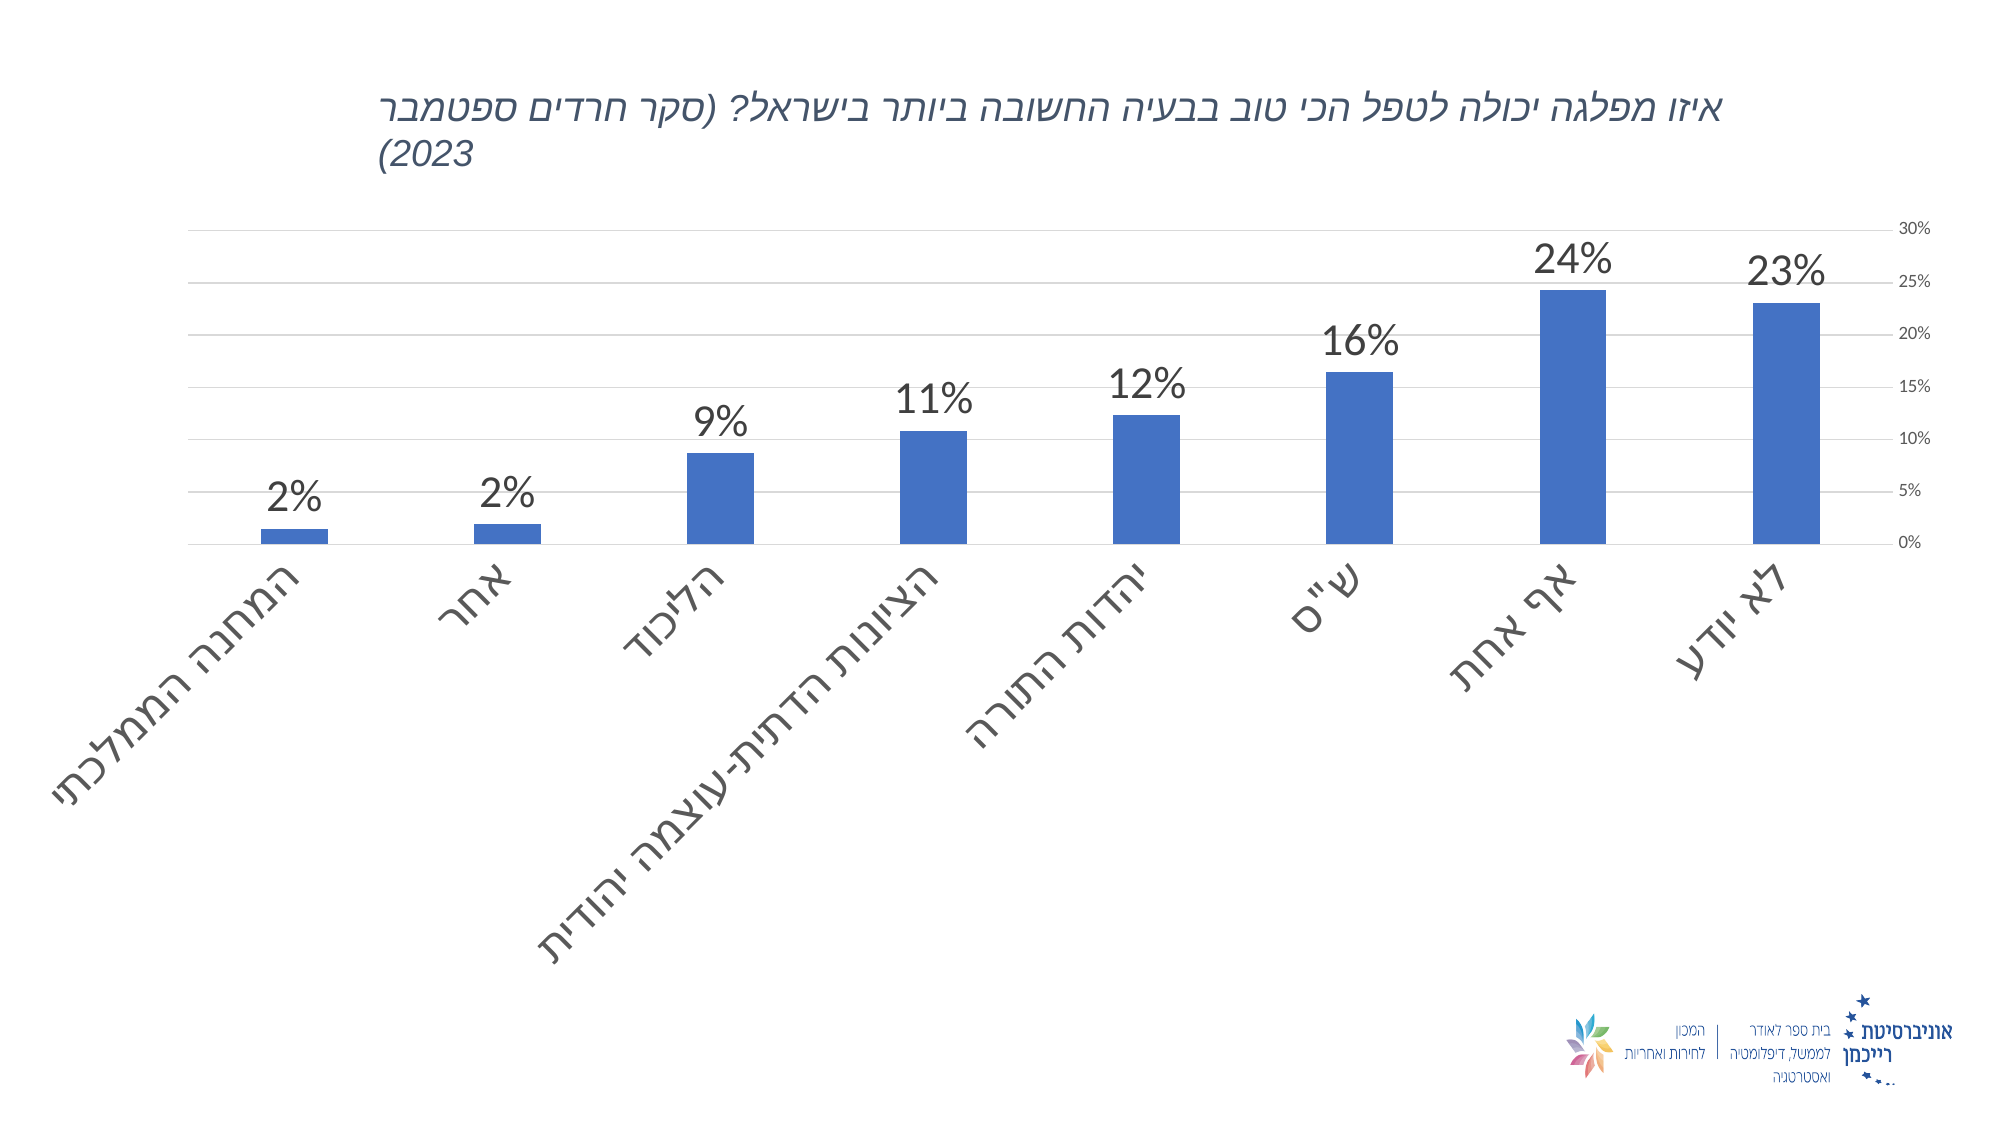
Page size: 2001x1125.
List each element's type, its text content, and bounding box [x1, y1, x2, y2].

text_box איזו מפלגה יכולה לטפל הכי טוב בבעיה החשובה ביותר בישראל? (סקר חרדים ספטמבר 2023) [363, 76, 1771, 205]
chart [0, 205, 1971, 995]
